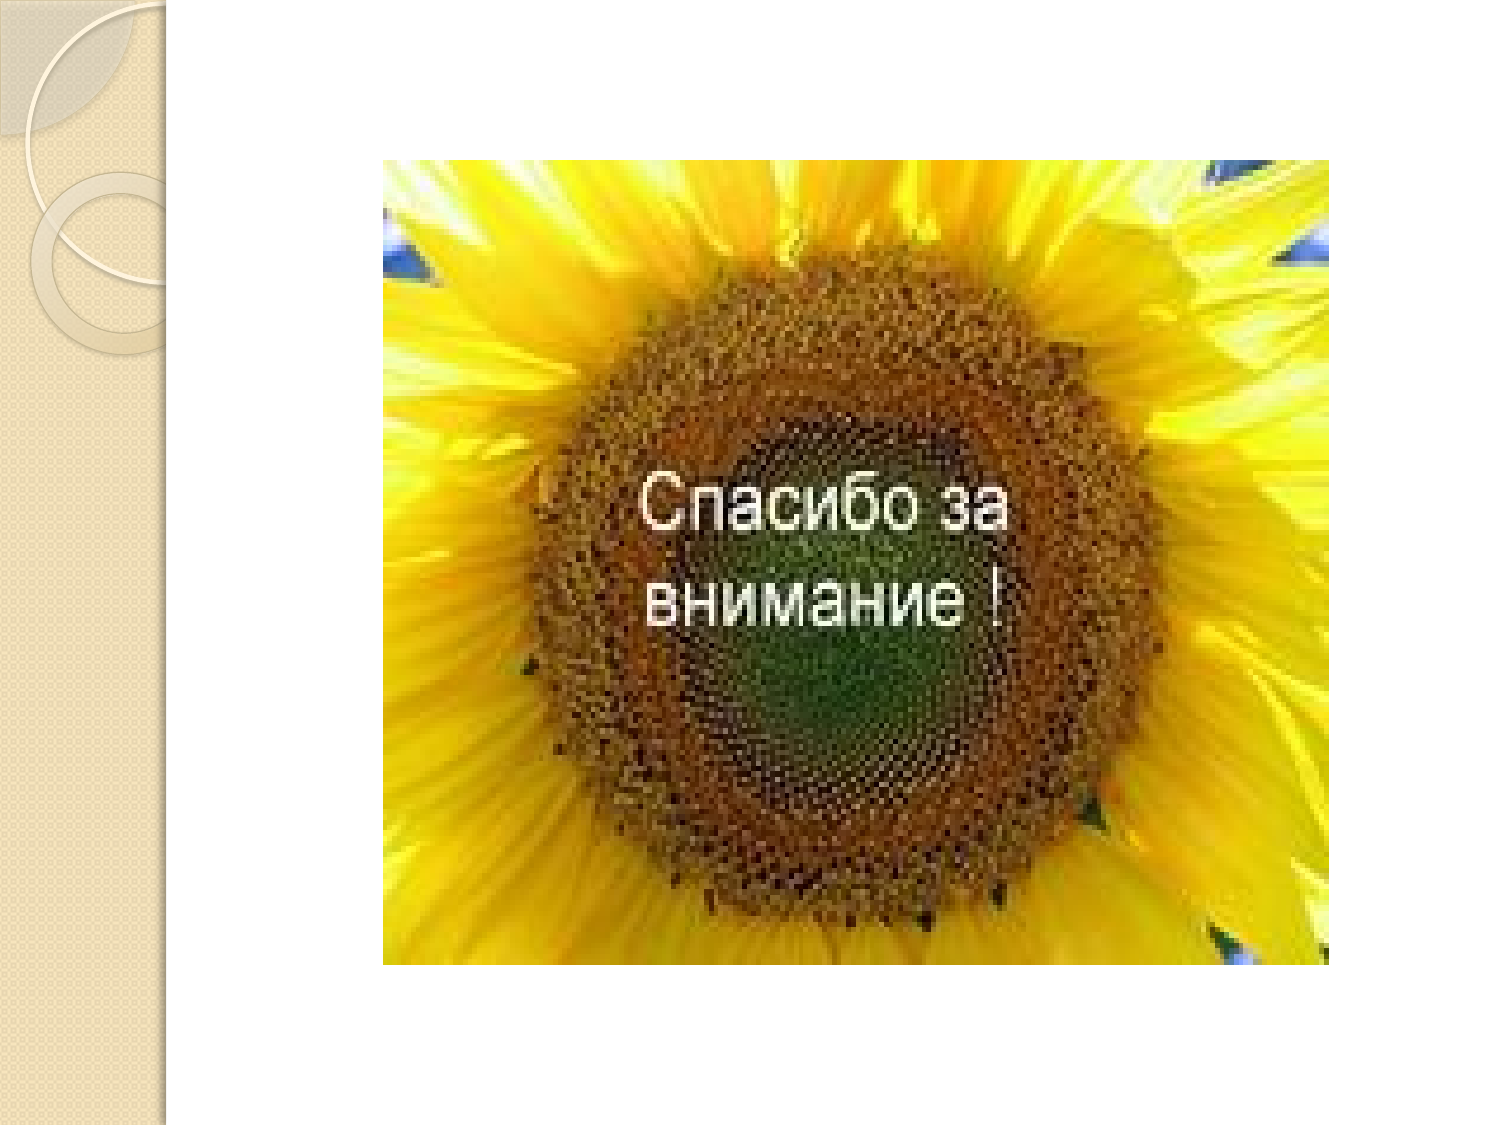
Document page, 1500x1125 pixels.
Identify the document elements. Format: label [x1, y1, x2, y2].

list [383, 160, 1329, 965]
